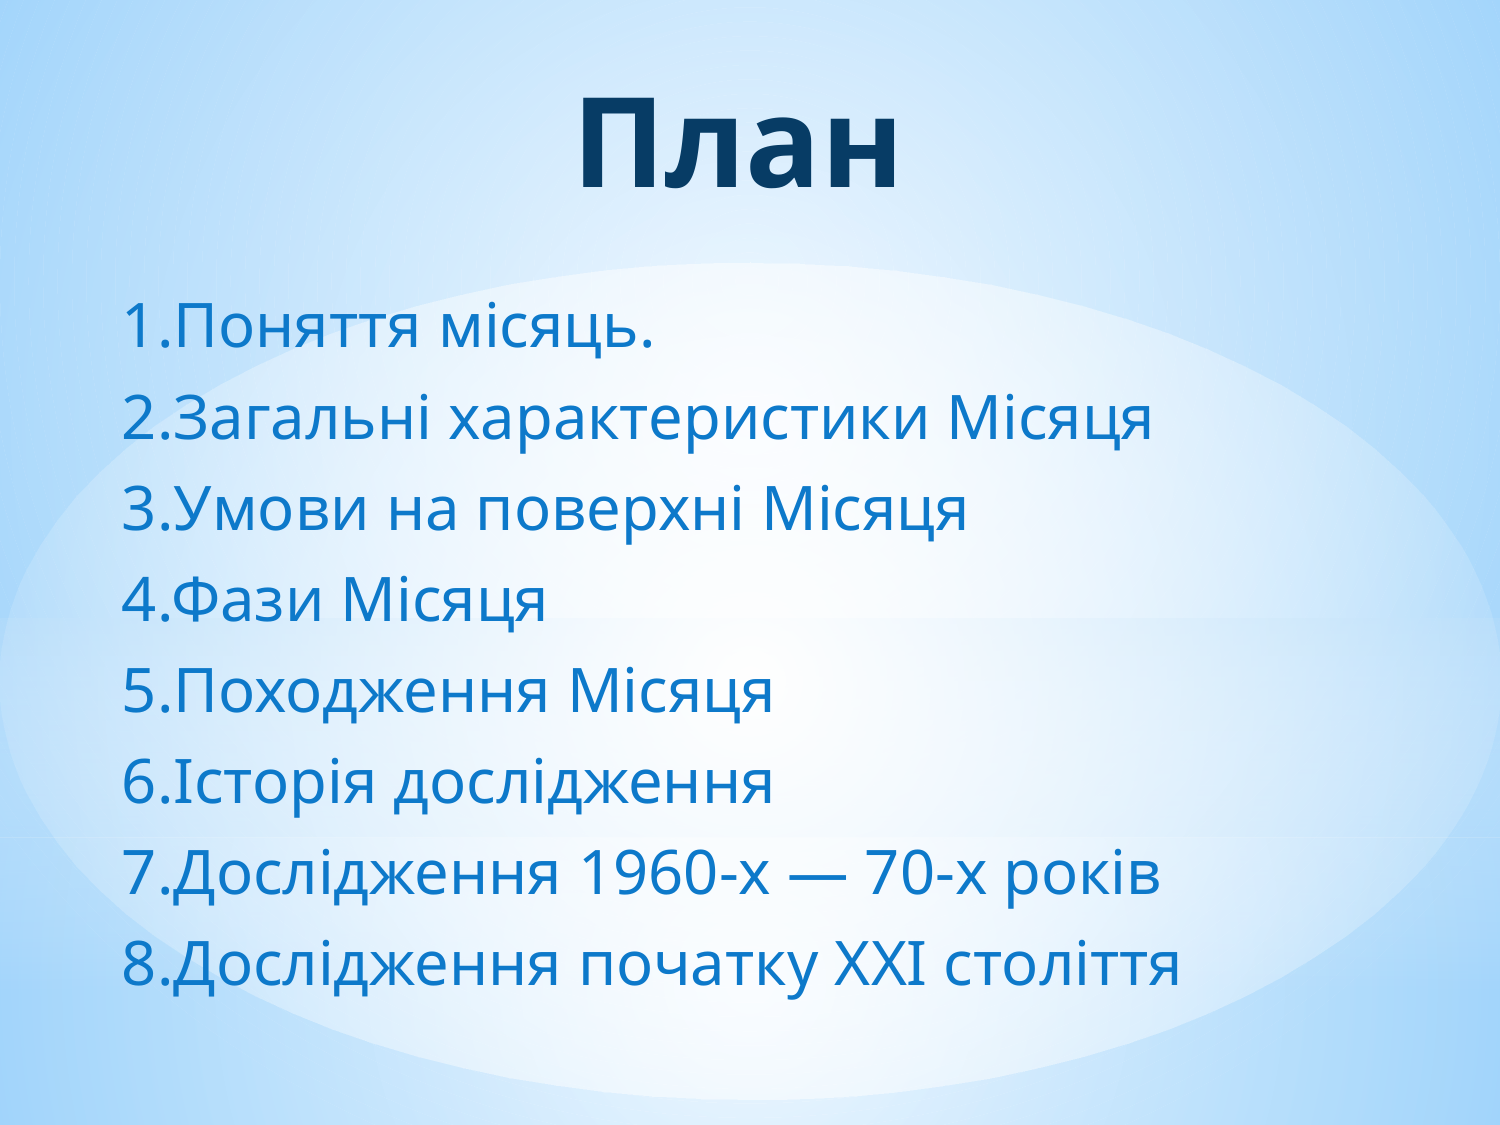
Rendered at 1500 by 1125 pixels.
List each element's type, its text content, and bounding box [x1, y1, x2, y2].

list 1.Поняття місяць. 2.Загальні характеристики Місяця 3.Умови на поверхні Місяця 4.Фази Місяця 5.Походження Місяця 6.Історія дослідження 7.Дослідження 1960-х — 70-х років 8.Дослідження початку XXI століття [100, 278, 1376, 1015]
title План [100, 54, 1376, 268]
